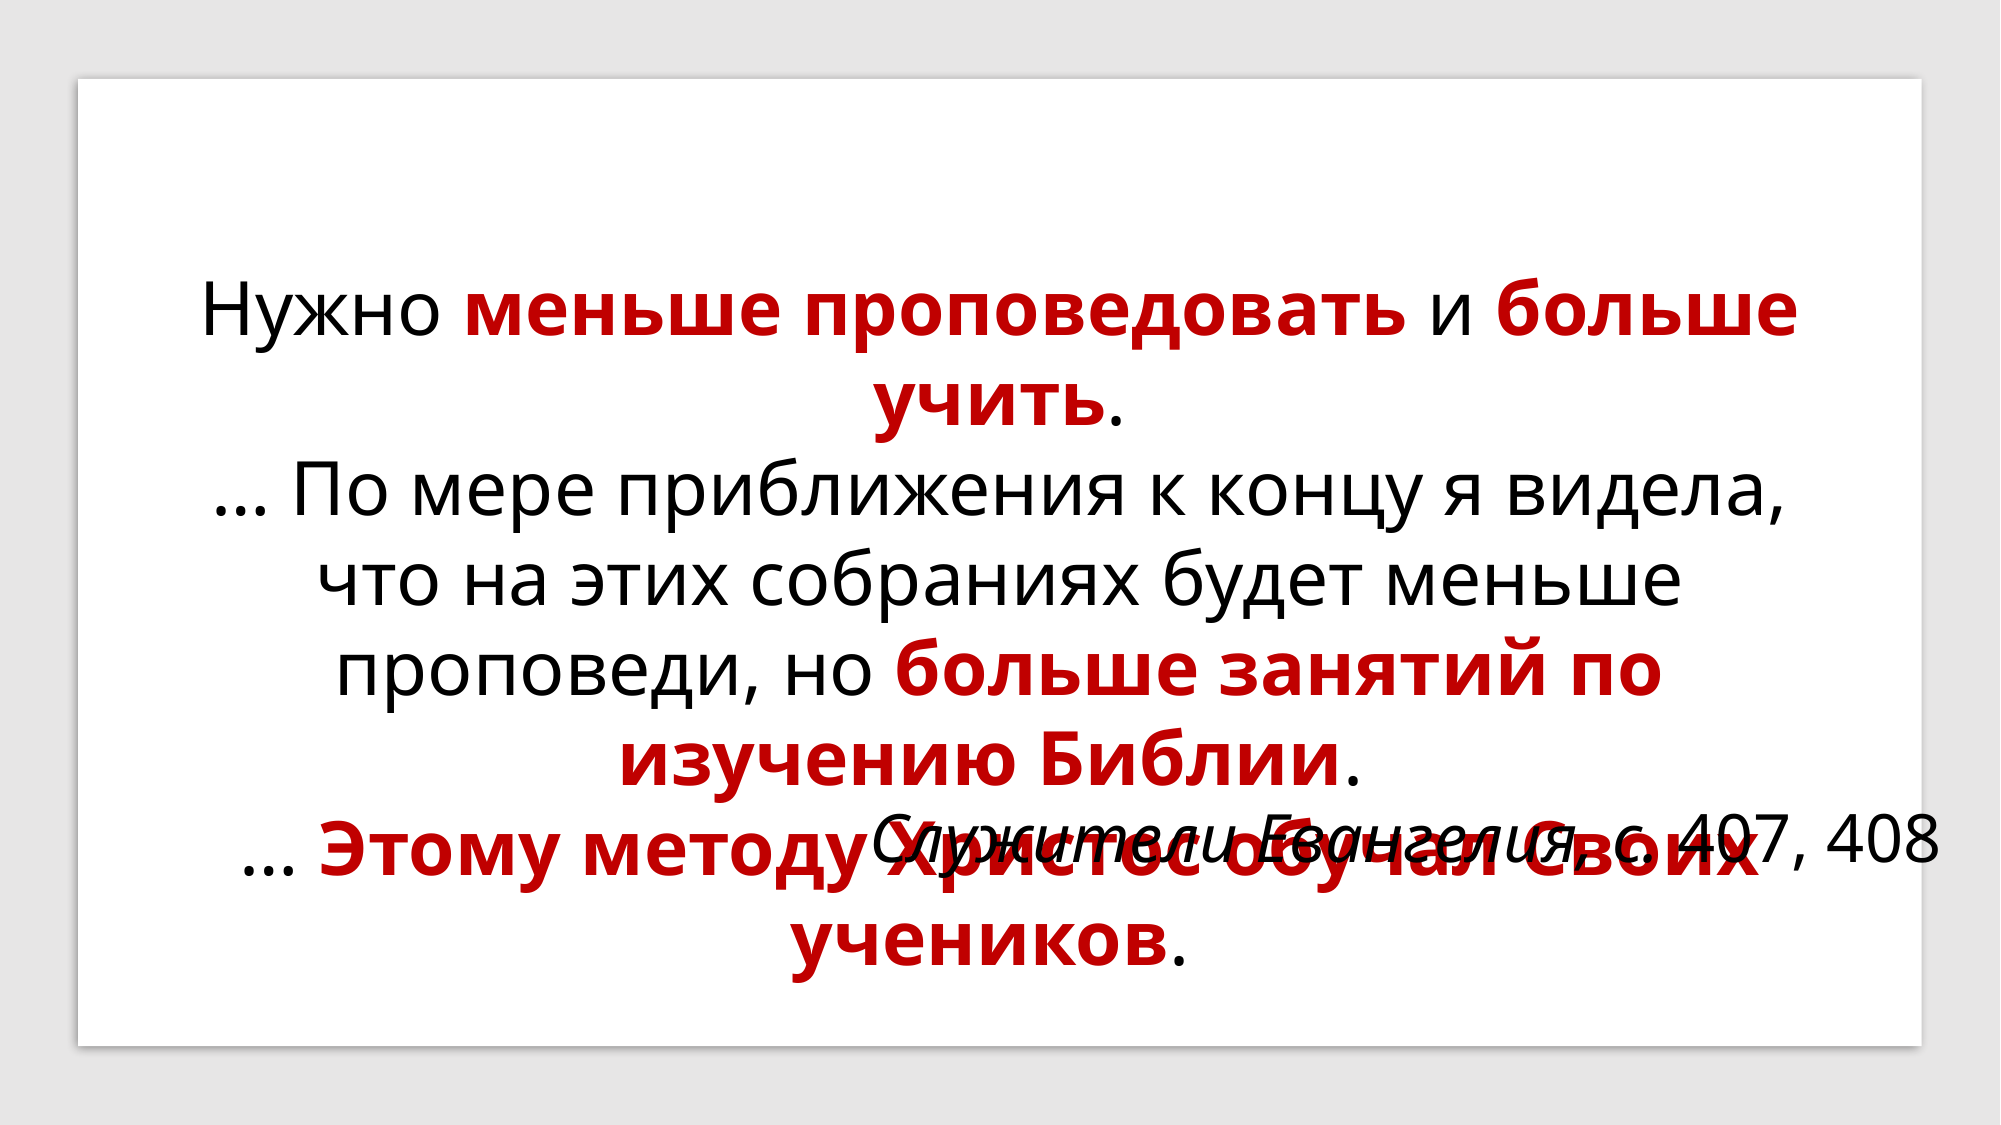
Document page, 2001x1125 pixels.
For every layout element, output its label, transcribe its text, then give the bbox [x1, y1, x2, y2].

text_box [0, 0, 2000, 1125]
text_box Служители Евангелия, с. 407, 408 [855, 788, 1961, 883]
text_box [77, 78, 1923, 1047]
text_box Нужно меньше проповедовать и больше учить. … По мере приближения к концу я видела, что на этих собраниях будет меньше проповеди, но больше занятий по изучению Библии. … Этому методу Христос обучал Своих учеников. [154, 252, 1846, 988]
